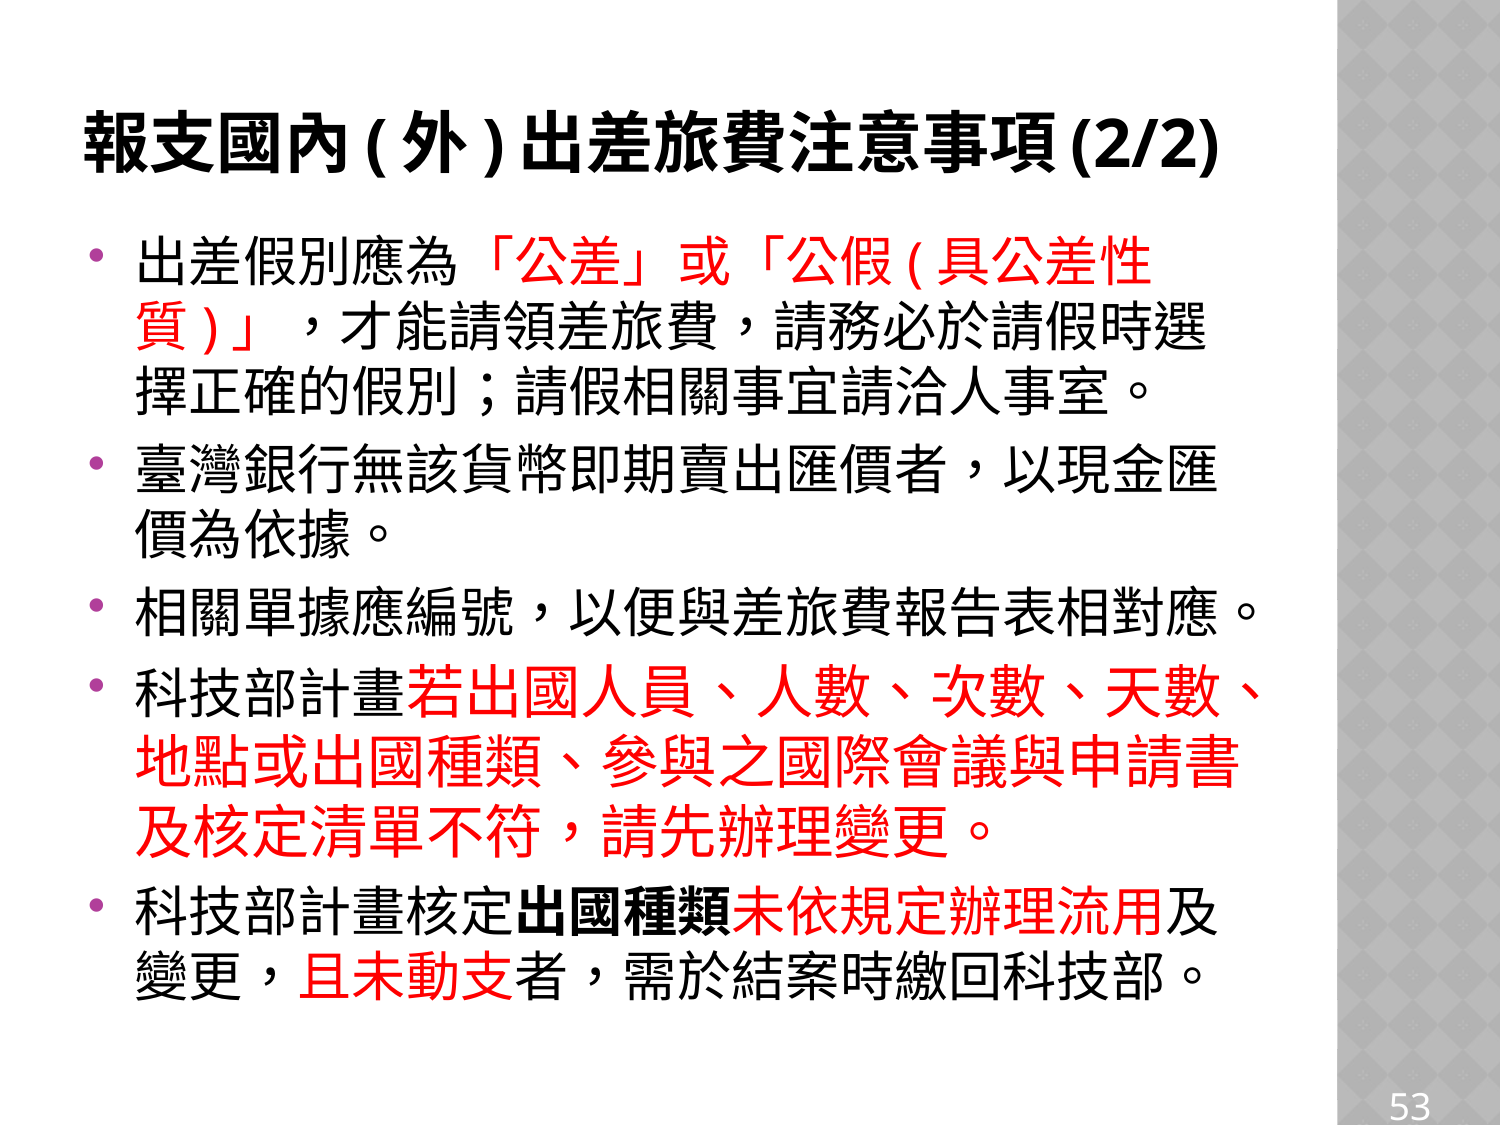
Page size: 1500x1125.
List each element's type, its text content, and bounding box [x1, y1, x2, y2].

list 出差假別應為「公差」或「公假(具公差性質)」，才能請領差旅費，請務必於請假時選擇正確的假別；請假相關事宜請洽人事室。 臺灣銀行無該貨幣即期賣出匯價者，以現金匯價為依據。 相關單據應編號，以便與差旅費報告表相對應。 科技部計畫若出國人員、人數、次數、天數、地點或出國種類、參與之國際會議與申請書及核定清單不符，請先辦理變更。 科技部計畫核定出國種類未依規定辦理流用及變更，且未動支者，需於結案時繳回科技部。 [75, 219, 1263, 1059]
title 報支國內(外)出差旅費注意事項(2/2) [75, 42, 1263, 181]
slide_number 53 [1374, 1075, 1471, 1113]
